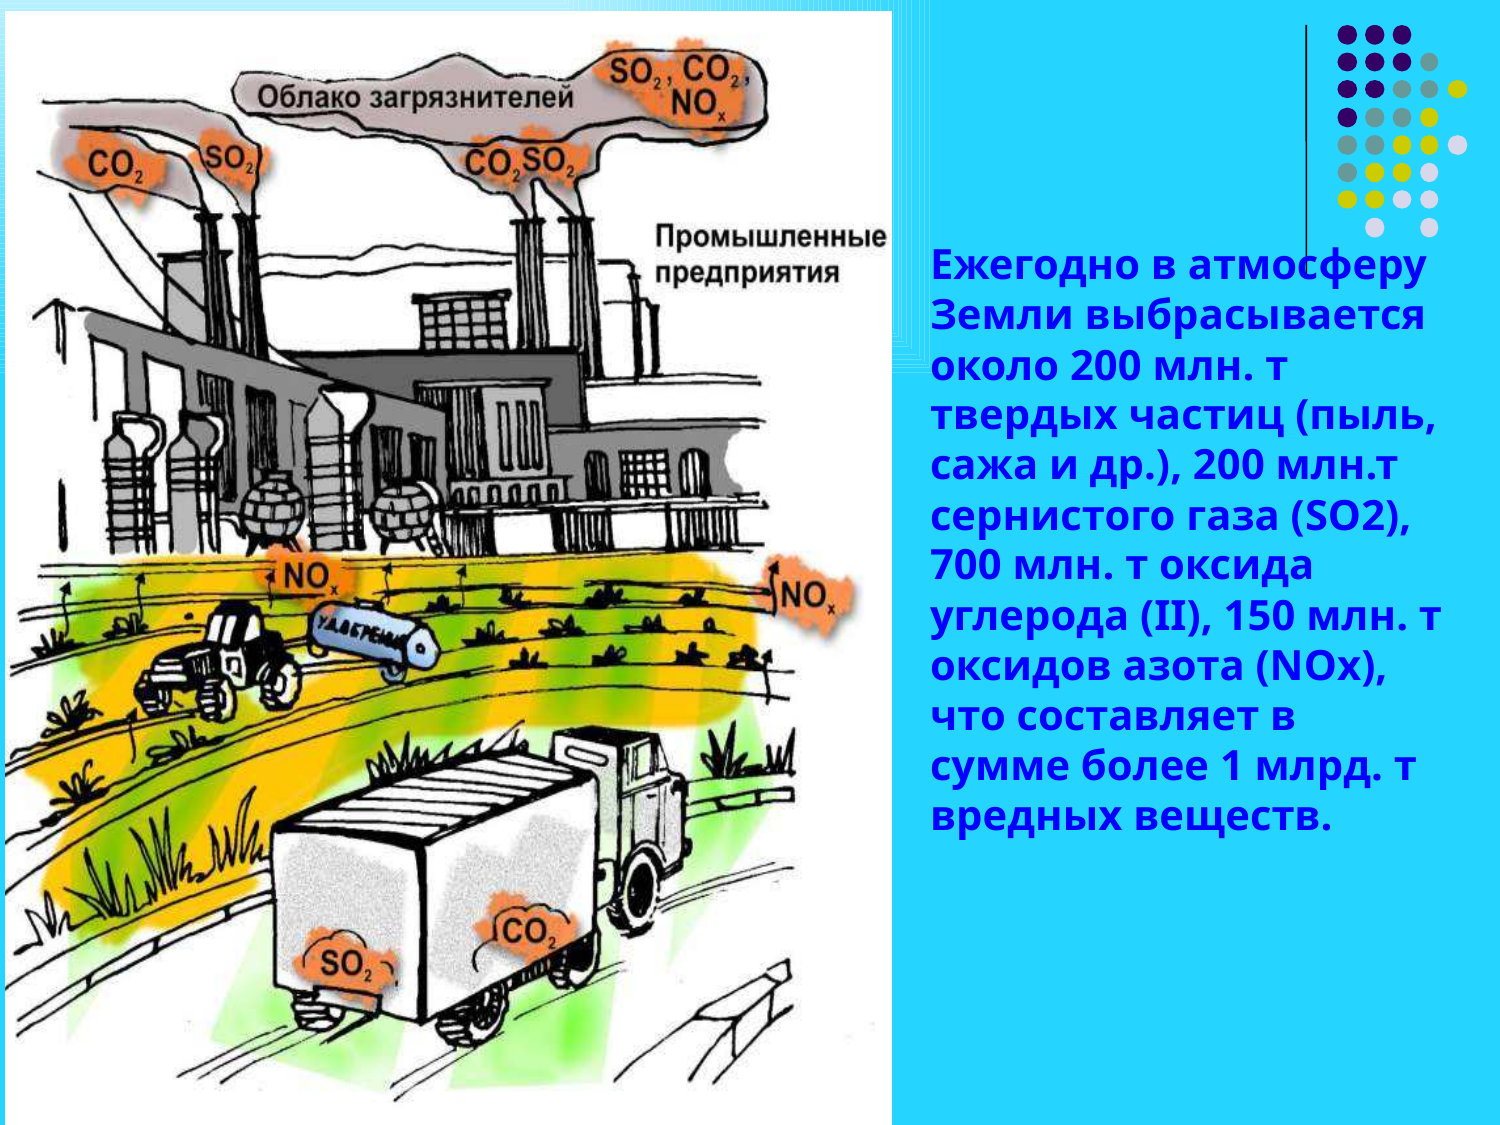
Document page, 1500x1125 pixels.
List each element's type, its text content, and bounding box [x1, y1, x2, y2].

text_box Ежегодно в атмосферу Земли выбрасывается около 200 млн. т твердых частиц (пыль, сажа и др.), 200 млн.т сернистого газа (SO2), 700 млн. т оксида углерода (II), 150 млн. т оксидов азота (NOx), что составляет в сумме более 1 млрд. т вредных веществ. [915, 230, 1461, 956]
picture [5, 11, 892, 1125]
